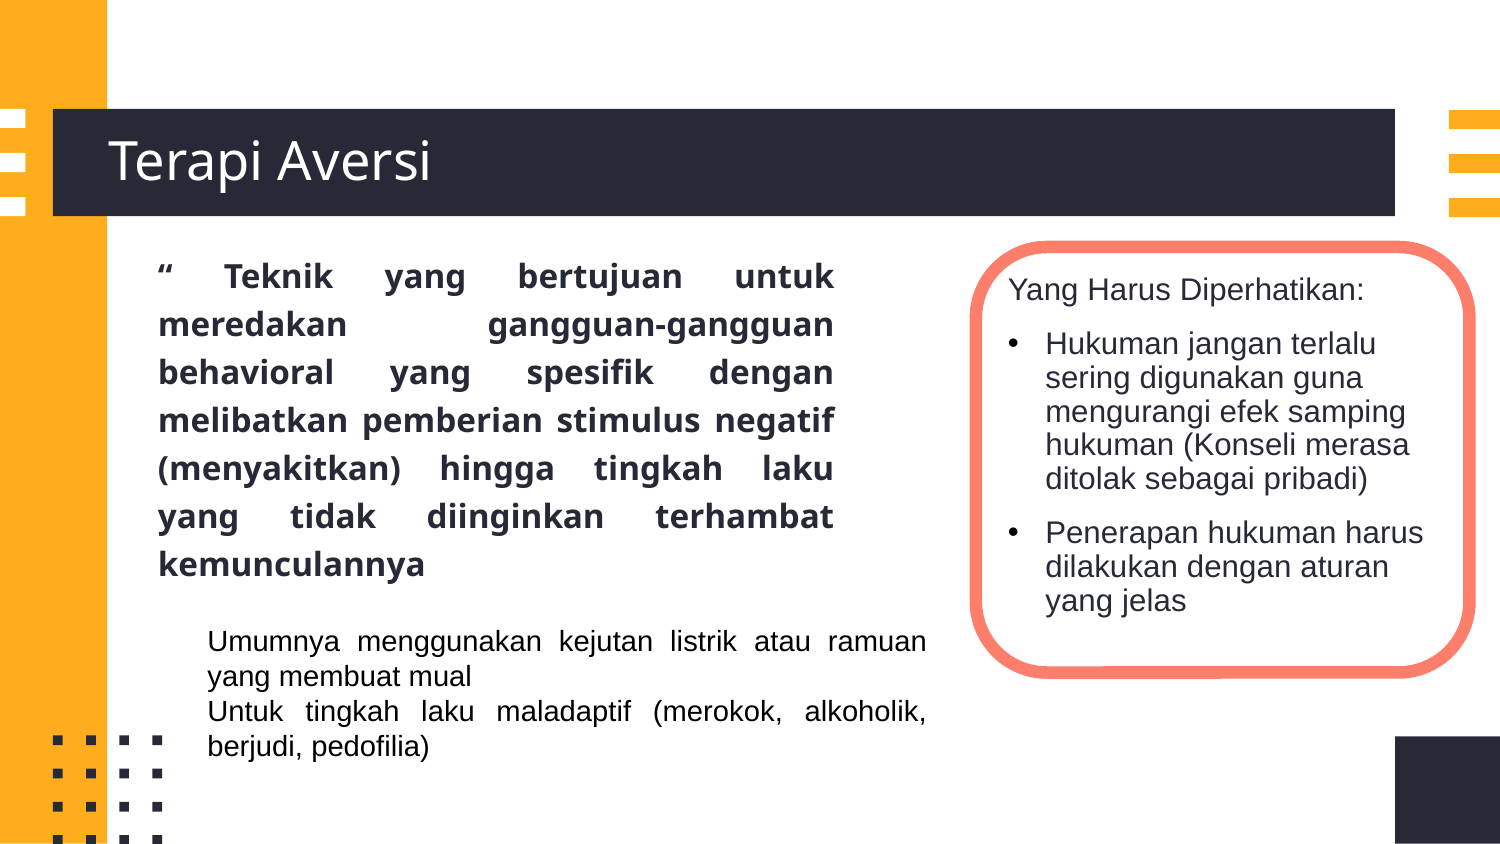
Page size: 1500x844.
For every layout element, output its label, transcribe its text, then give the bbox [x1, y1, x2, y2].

title Terapi Aversi [108, 108, 1396, 217]
text_box Yang Harus Diperhatikan: Hukuman jangan terlalu sering digunakan guna mengurangi efek samping hukuman (Konseli merasa ditolak sebagai pribadi) Penerapan hukuman harus dilakukan dengan aturan yang jelas [973, 244, 1472, 675]
list “ Teknik yang bertujuan untuk meredakan gangguan-gangguan behavioral yang spesifik dengan melibatkan pemberian stimulus negatif (menyakitkan) hingga tingkah laku yang tidak diinginkan terhambat kemunculannya [157, 247, 836, 585]
text_box Umumnya menggunakan kejutan listrik atau ramuan yang membuat mual Untuk tingkah laku maladaptif (merokok, alkoholik, berjudi, pedofilia) [192, 615, 943, 770]
